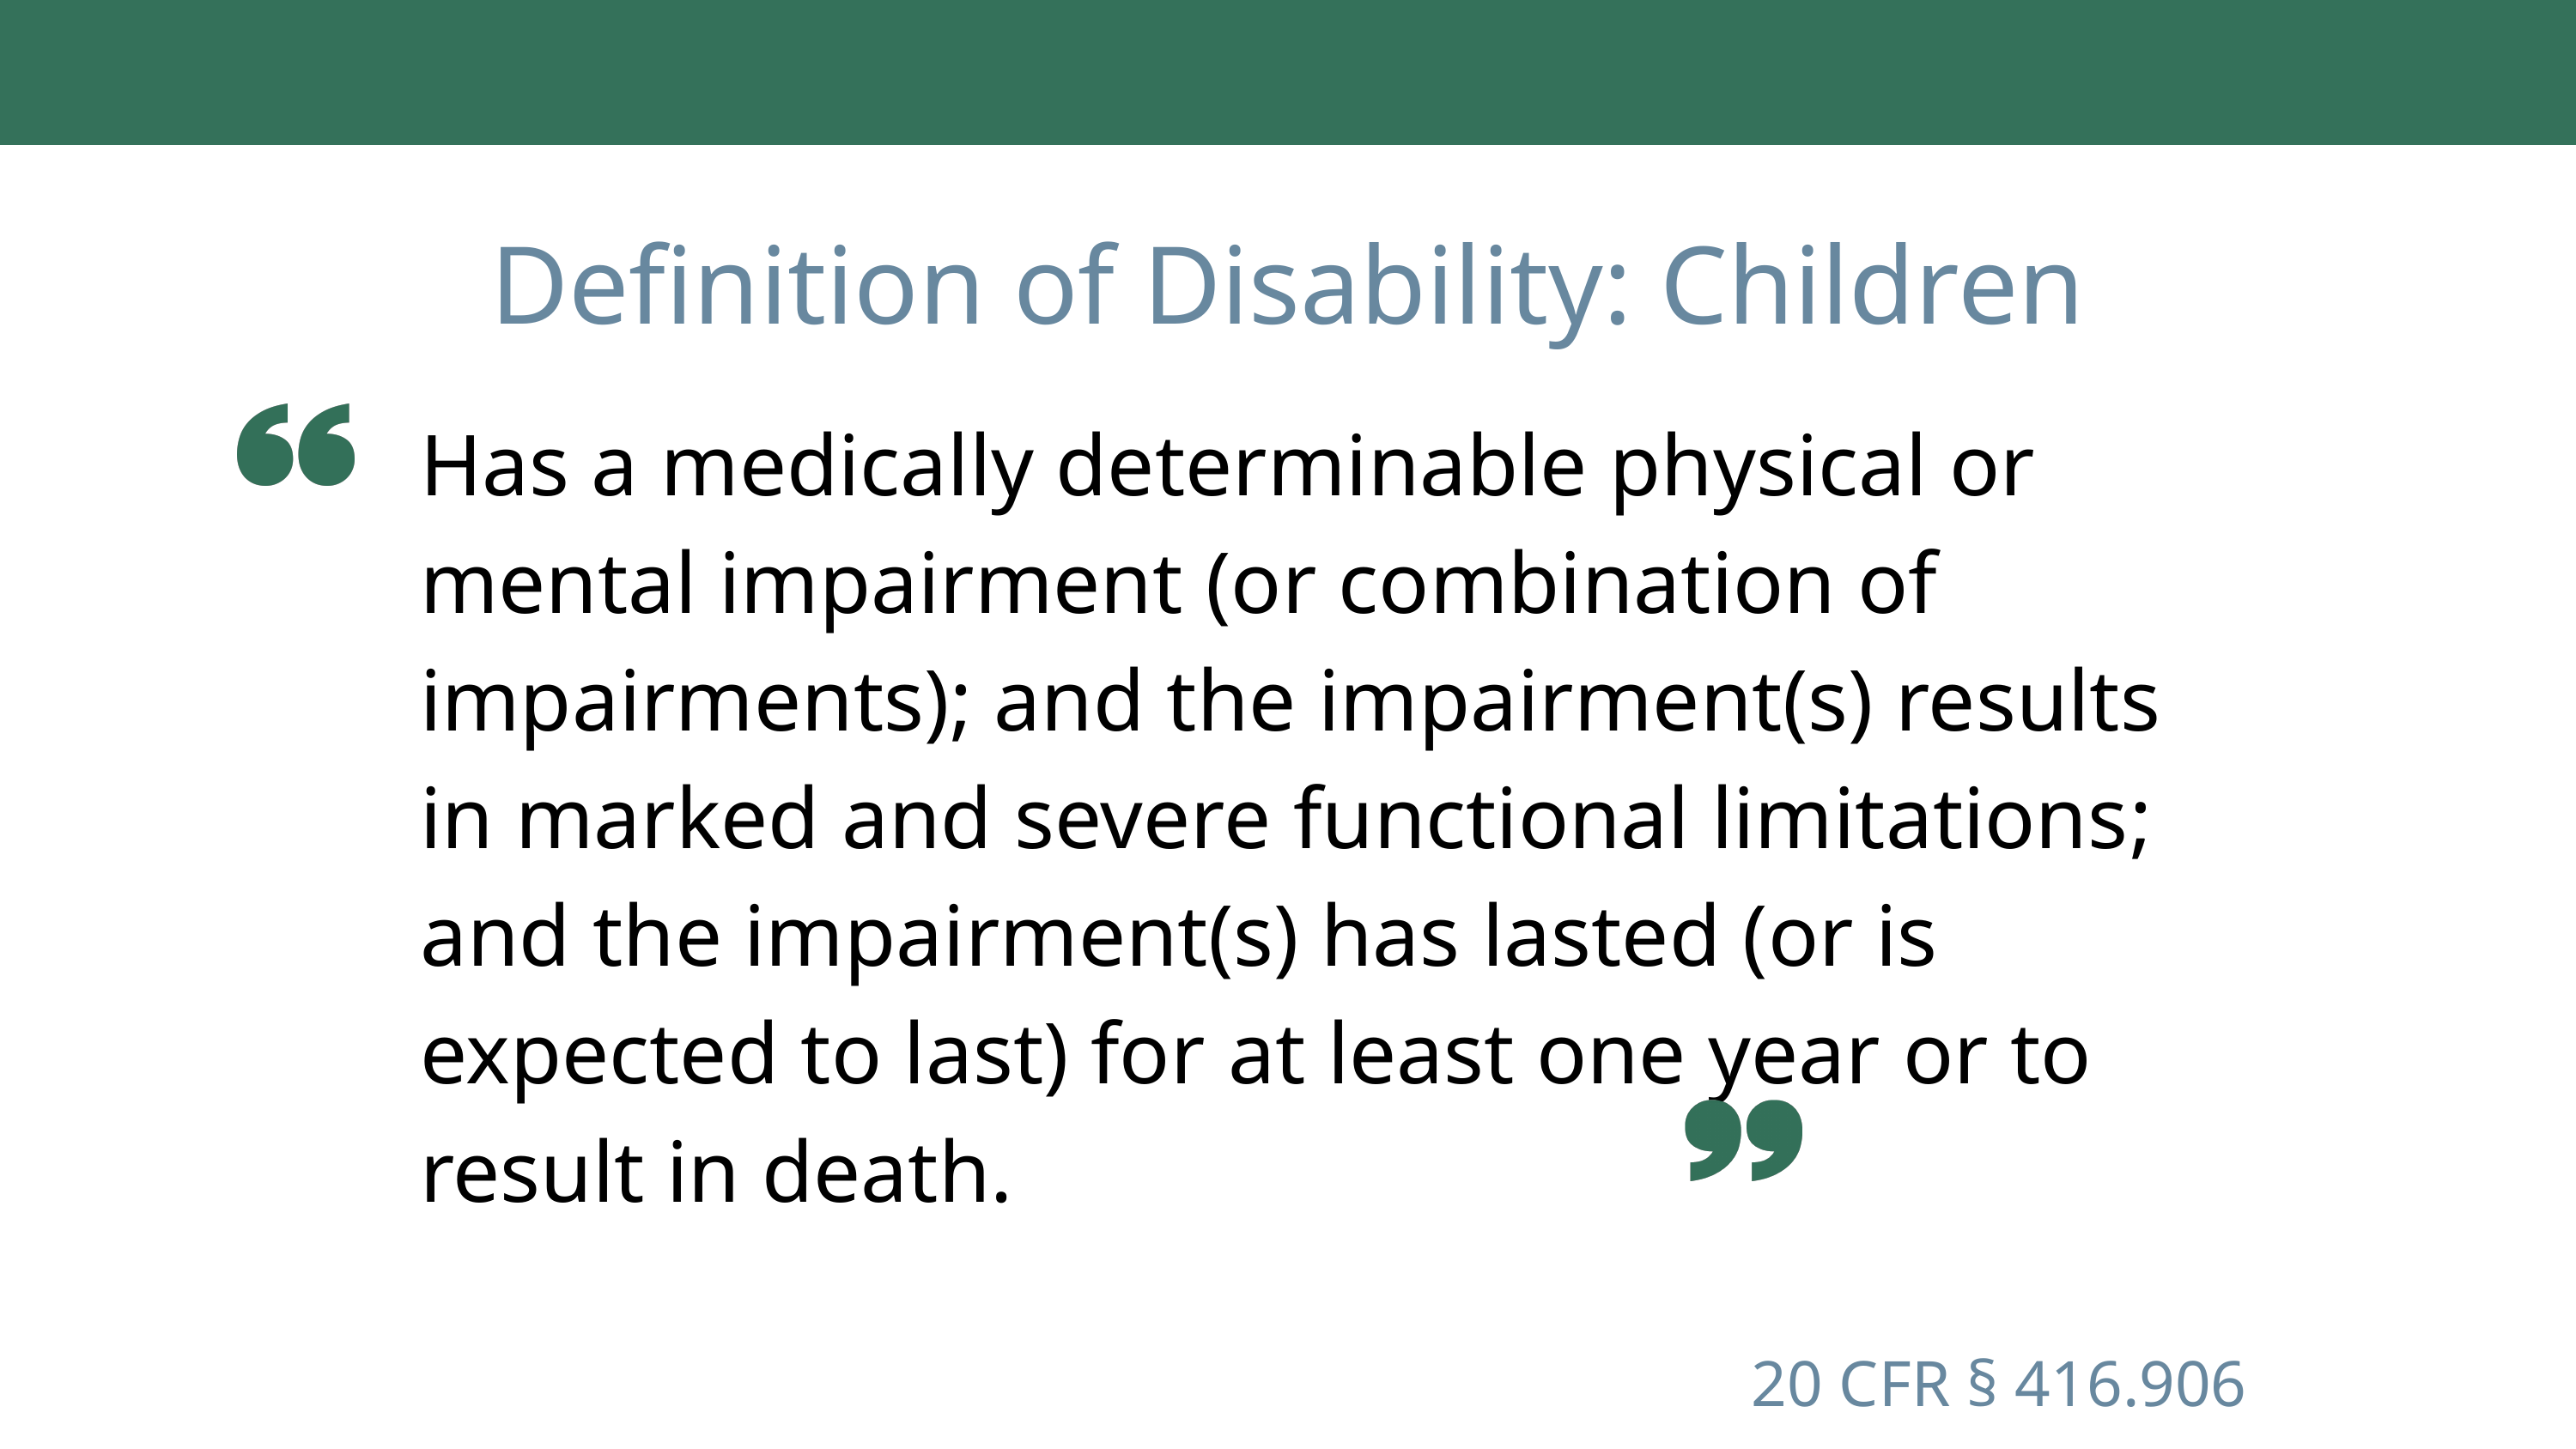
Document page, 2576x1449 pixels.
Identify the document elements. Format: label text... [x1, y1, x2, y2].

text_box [0, 0, 2576, 145]
text_box Definition of Disability: Children [263, 195, 2313, 346]
picture [237, 403, 355, 486]
text_box Has a medically determinable physical or mental impairment (or combination of impairments); and the impairment(s) results in marked and severe functional limitations; and the impairment(s) has lasted (or is expected to last) for at least one year or to result in death. 20 CFR § 416.906 [420, 395, 2248, 1419]
picture [1685, 1099, 1803, 1181]
